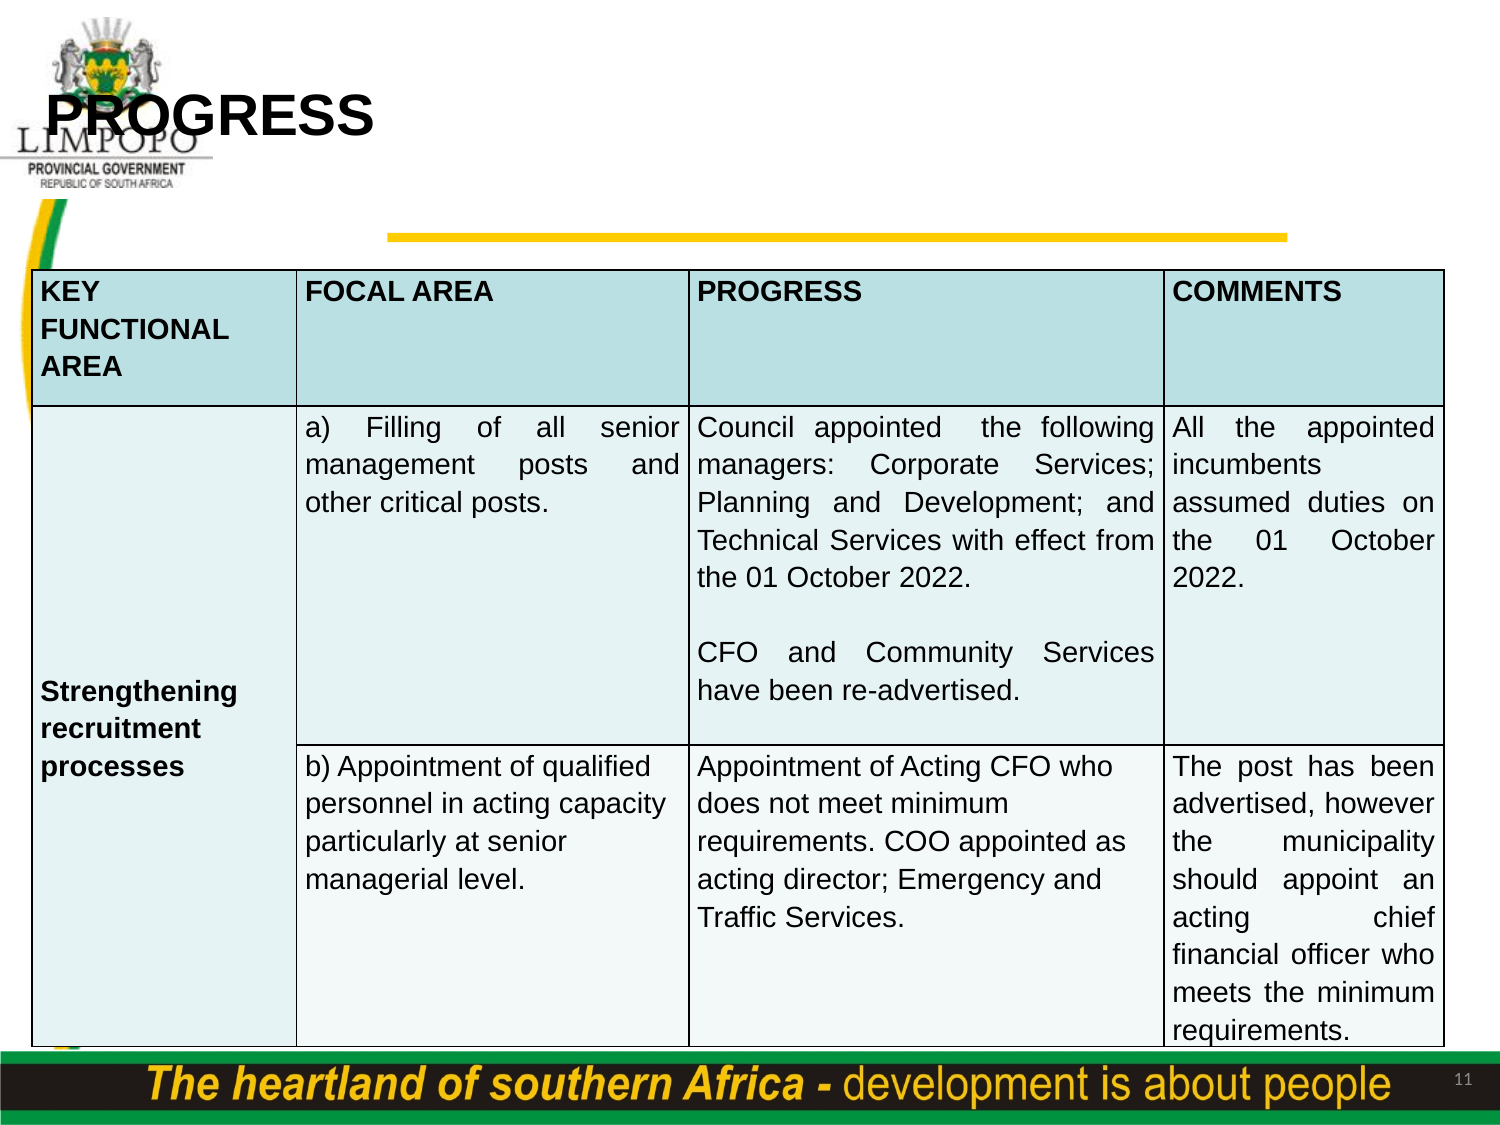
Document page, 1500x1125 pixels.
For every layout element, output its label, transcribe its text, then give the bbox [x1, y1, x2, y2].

table_cell Council appointed the following managers: Corporate Services; Planning and Development; and Technical Services with effect from the 01 October 2022. CFO and Community Services have been re-advertised. [690, 407, 1163, 744]
title PROGRESS [30, 95, 1440, 188]
table_header COMMENTS [1165, 271, 1443, 405]
table_cell Appointment of Acting CFO who does not meet minimum requirements. COO appointed as acting director; Emergency and Traffic Services. [690, 746, 1163, 1046]
picture [0, 17, 213, 188]
table_cell a) Filling of all senior management posts and other critical posts. [297, 407, 688, 744]
table_header PROGRESS [690, 271, 1163, 405]
picture [12, 199, 131, 1050]
table_header KEY FUNCTIONAL AREA [33, 271, 296, 405]
table_cell Strengthening recruitment processes [33, 407, 296, 1046]
table_header FOCAL AREA [297, 271, 688, 405]
slide_number 11 [1387, 1059, 1488, 1125]
picture [0, 1051, 1500, 1125]
text_box [250, 224, 1286, 269]
table_cell b) Appointment of qualified personnel in acting capacity particularly at senior managerial level. [297, 746, 688, 1046]
table_cell All the appointed incumbents assumed duties on the 01 October 2022. [1165, 407, 1443, 744]
table_cell The post has been advertised, however the municipality should appoint an acting chief financial officer who meets the minimum requirements. [1165, 746, 1443, 1046]
